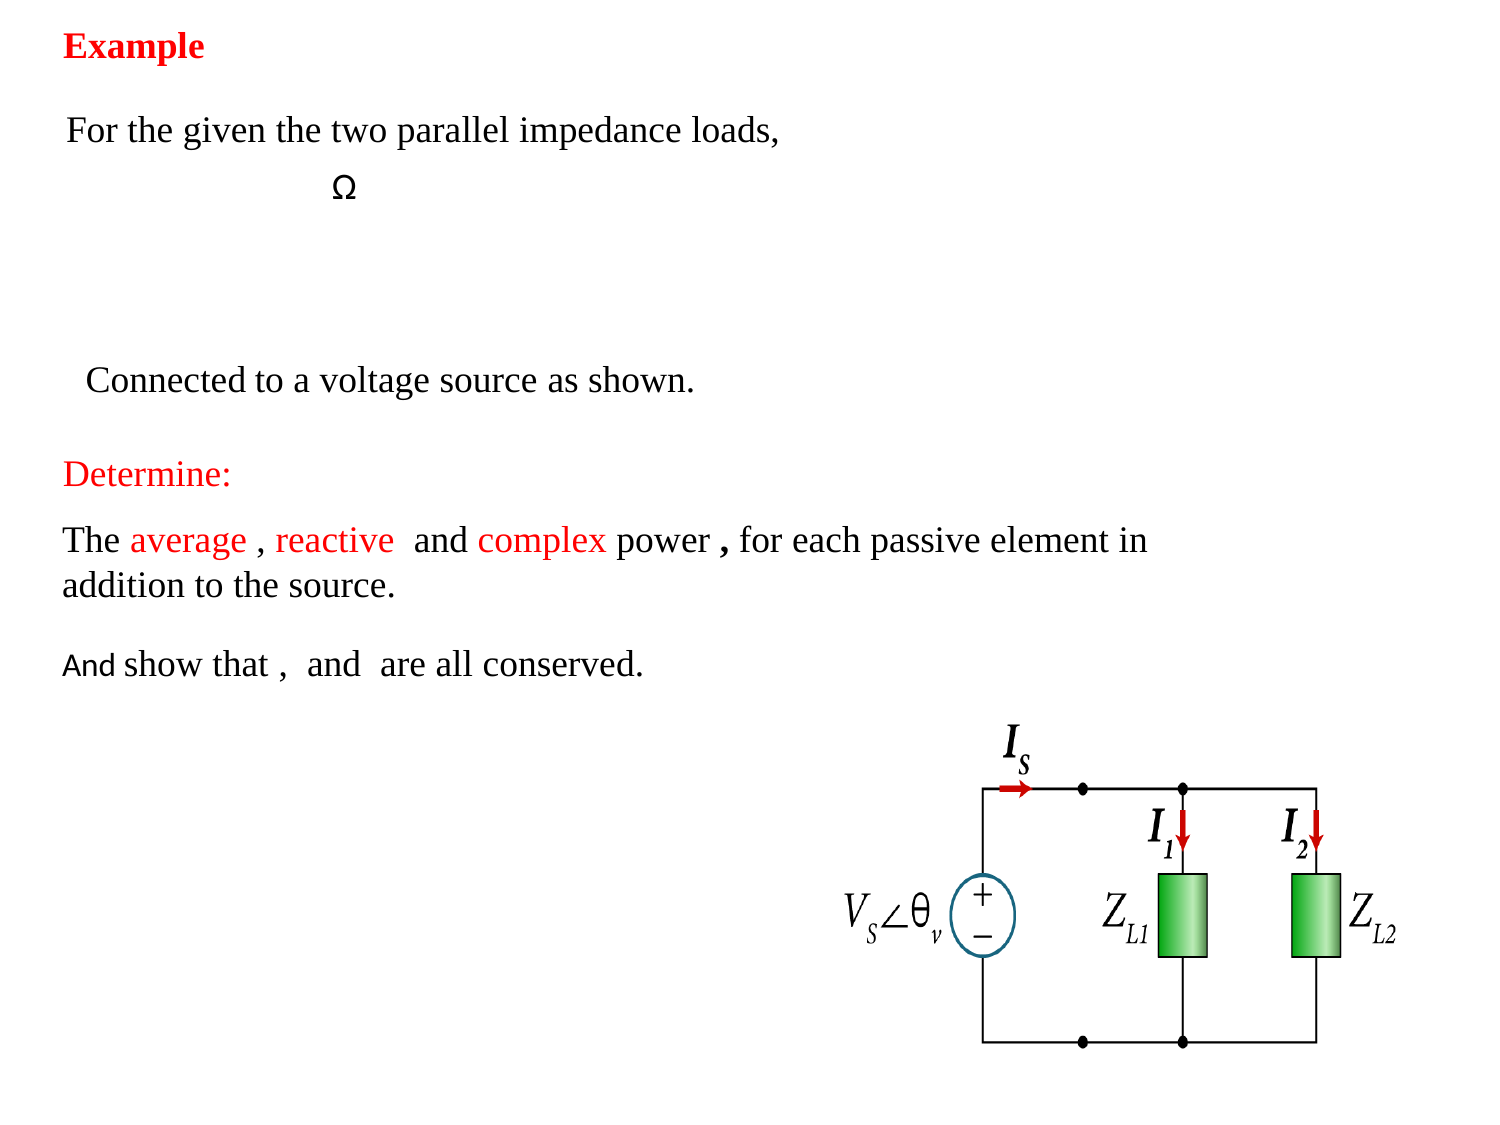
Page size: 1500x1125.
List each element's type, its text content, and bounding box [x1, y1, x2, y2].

text_box For the given the two parallel impedance loads, [51, 74, 1368, 157]
text_box Example [48, 13, 230, 74]
text_box Determine: [48, 441, 248, 501]
picture [823, 692, 1416, 1075]
